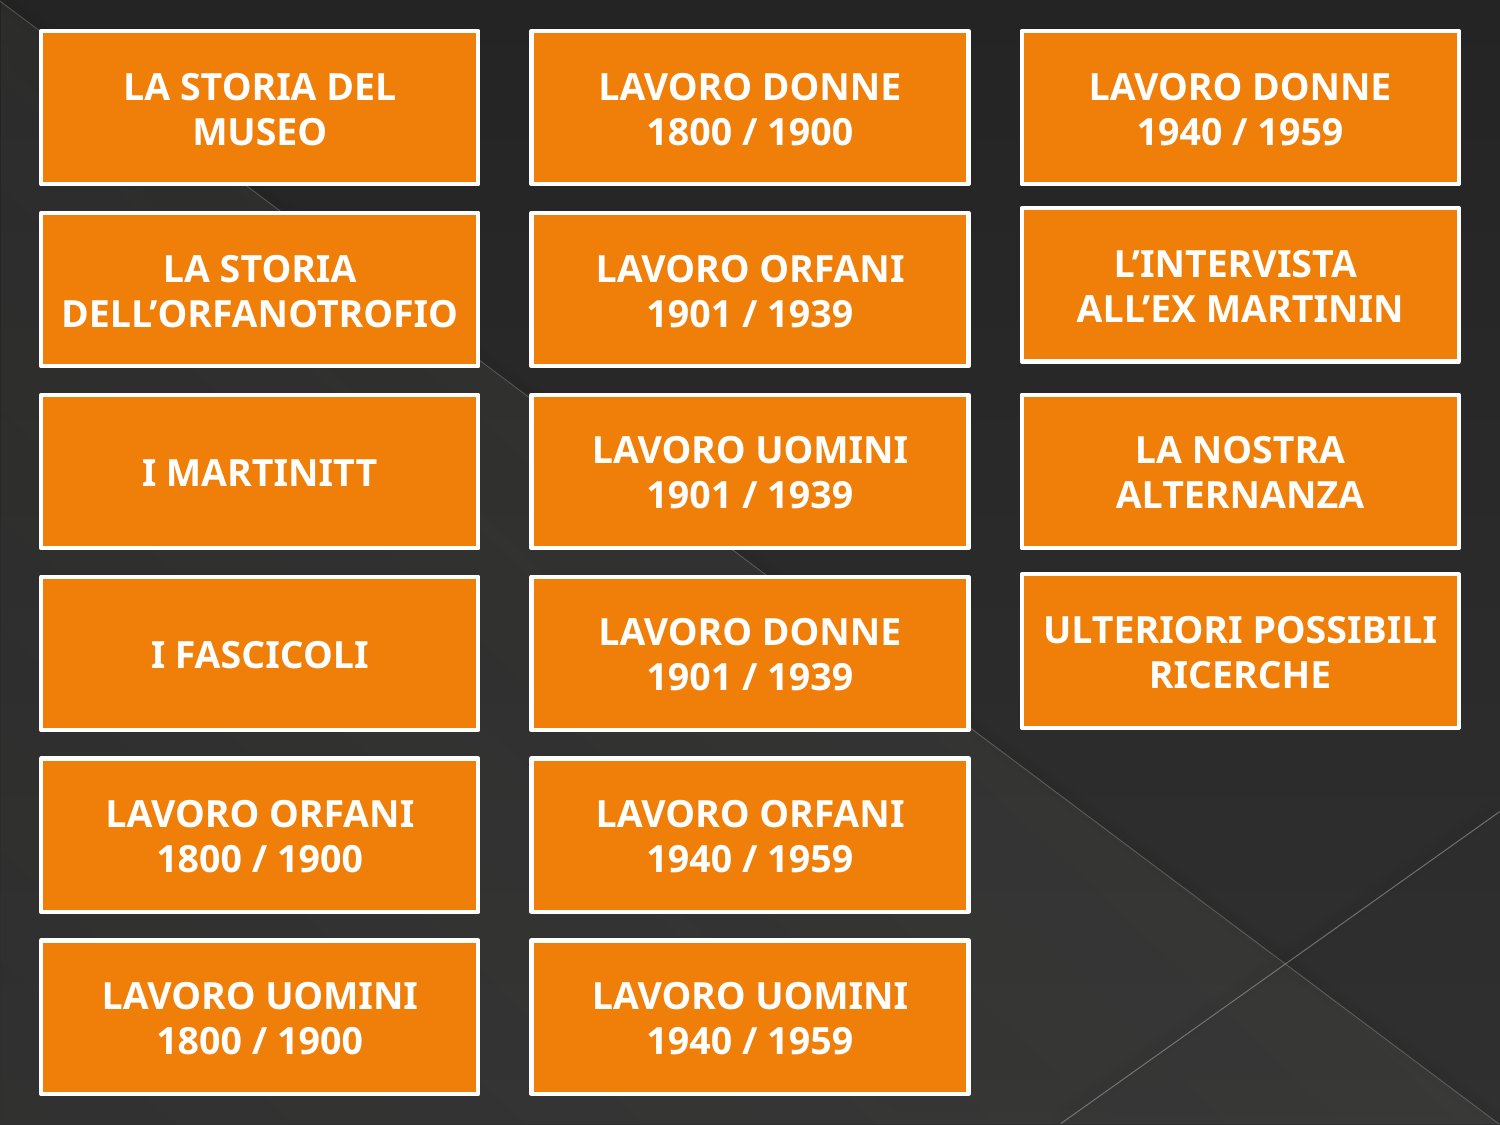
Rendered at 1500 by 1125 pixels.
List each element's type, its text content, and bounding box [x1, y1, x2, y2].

text_box I FASCICOLI [39, 575, 480, 732]
text_box LAVORO UOMINI 1940 / 1959 [529, 938, 971, 1096]
text_box ULTERIORI POSSIBILI RICERCHE [1020, 572, 1461, 730]
text_box LA STORIA DEL MUSEO [39, 29, 480, 186]
text_box LAVORO ORFANI 1940 / 1959 [529, 756, 971, 914]
text_box LAVORO DONNE 1901 / 1939 [529, 575, 971, 732]
text_box LA STORIA DELL’ORFANOTROFIO [39, 211, 480, 368]
text_box I MARTINITT [39, 393, 480, 550]
text_box L’INTERVISTA ALL’EX MARTININ [1020, 206, 1461, 364]
text_box LAVORO ORFANI 1901 / 1939 [529, 211, 971, 368]
text_box LA NOSTRA ALTERNANZA [1020, 393, 1461, 550]
text_box LAVORO DONNE 1800 / 1900 [529, 29, 971, 186]
text_box LAVORO UOMINI 1901 / 1939 [529, 393, 971, 550]
text_box LAVORO DONNE 1940 / 1959 [1020, 29, 1461, 186]
text_box LAVORO ORFANI 1800 / 1900 [39, 756, 480, 914]
text_box LAVORO UOMINI 1800 / 1900 [39, 938, 480, 1096]
